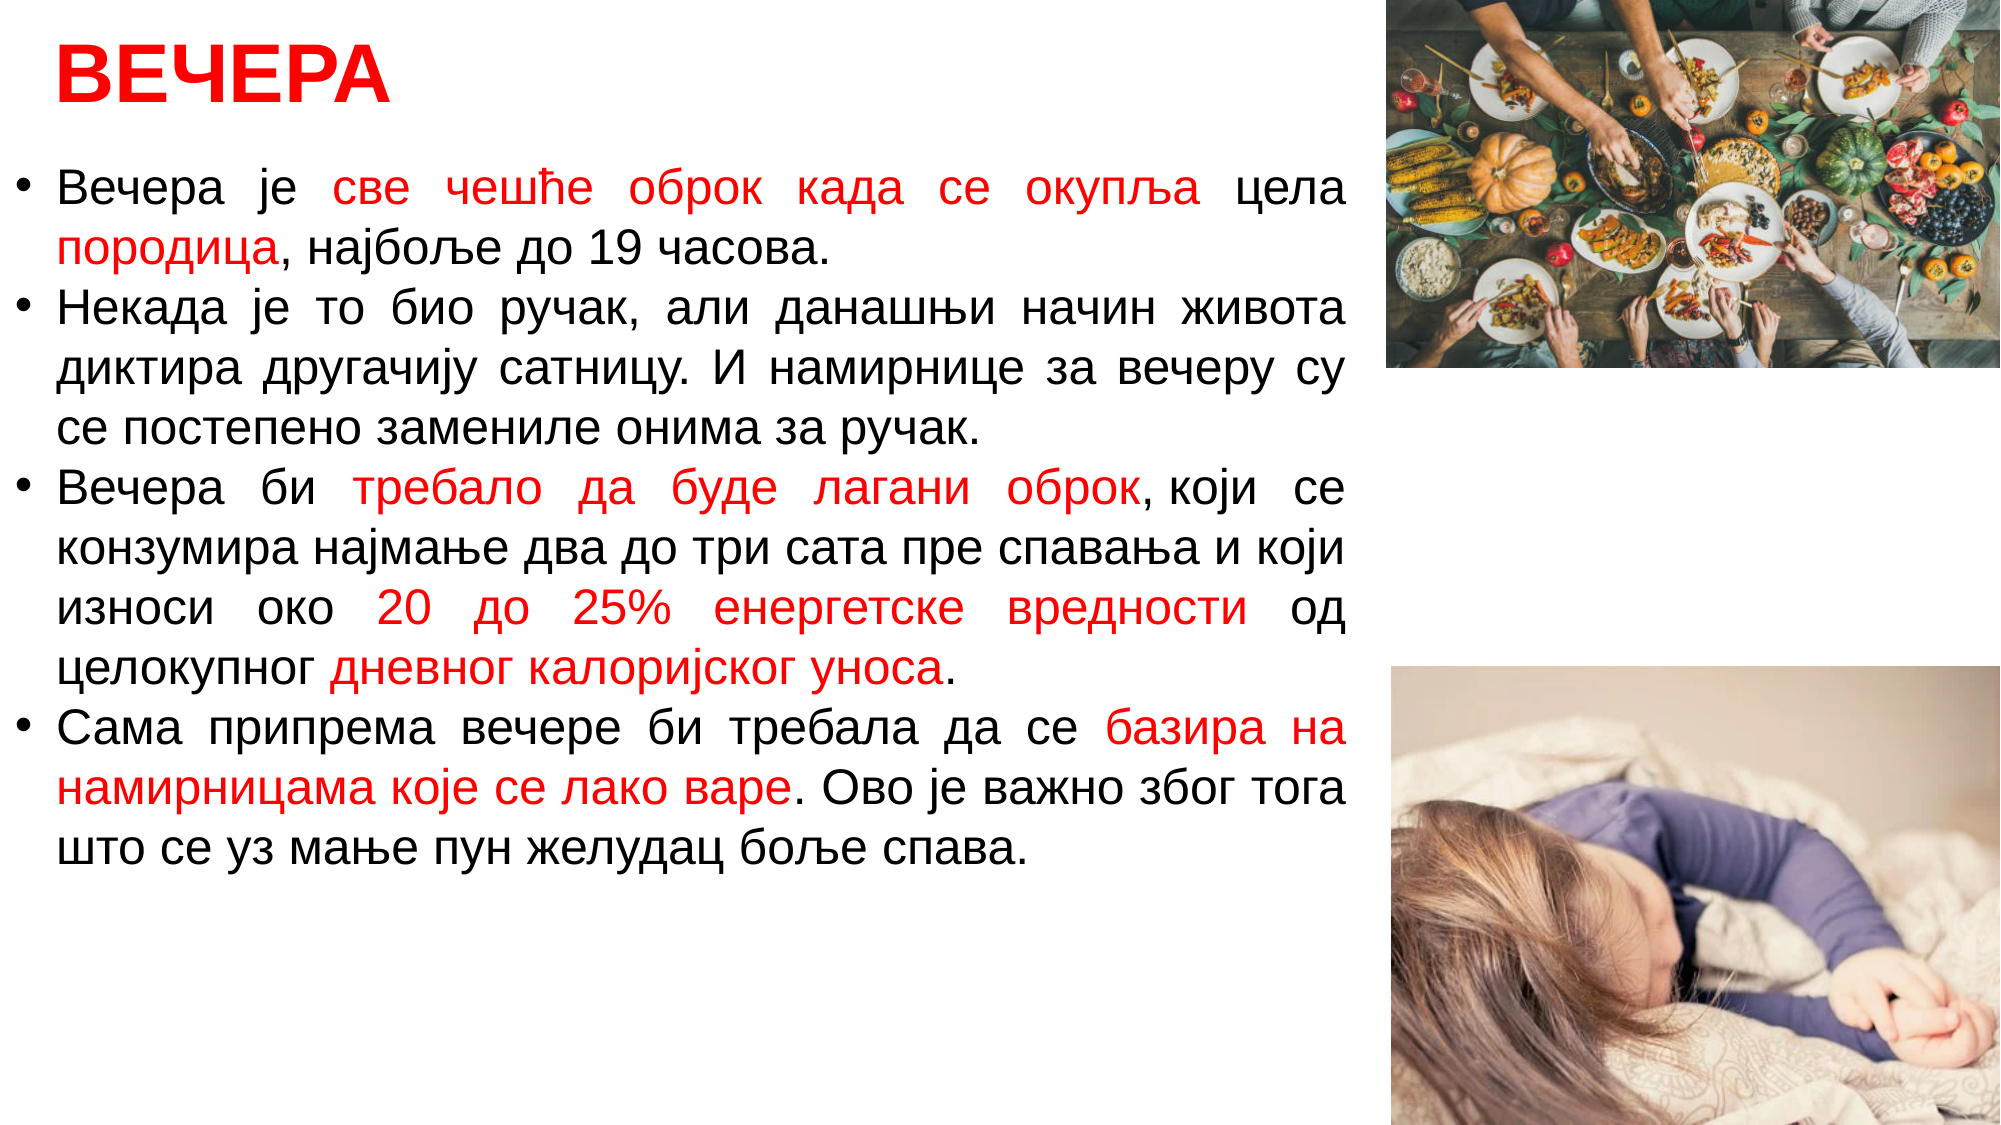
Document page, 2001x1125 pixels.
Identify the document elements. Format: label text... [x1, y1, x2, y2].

text_box Вечера је све чешће оброк када се окупља цела породица, најбоље до 19 часова. Некада је то био ручак, али данашњи начин живота диктира другачију сатницу. И намирнице за вечеру су се постепено замениле онима за ручак. Вечера би требало да буде лагани оброк, који се конзумира најмање два до три сата пре спавања и који износи око 20 до 25% енергетске вредности од целокупног дневног калоријског уноса. Сама припрема вечере би требала да се базира на намирницама које се лако варе. Ово је важно због тога што се уз мање пун желудац боље спава. [0, 147, 1361, 882]
picture [1391, 666, 2000, 1125]
text_box ВЕЧЕРА [40, 12, 408, 127]
picture [1385, 0, 2000, 368]
